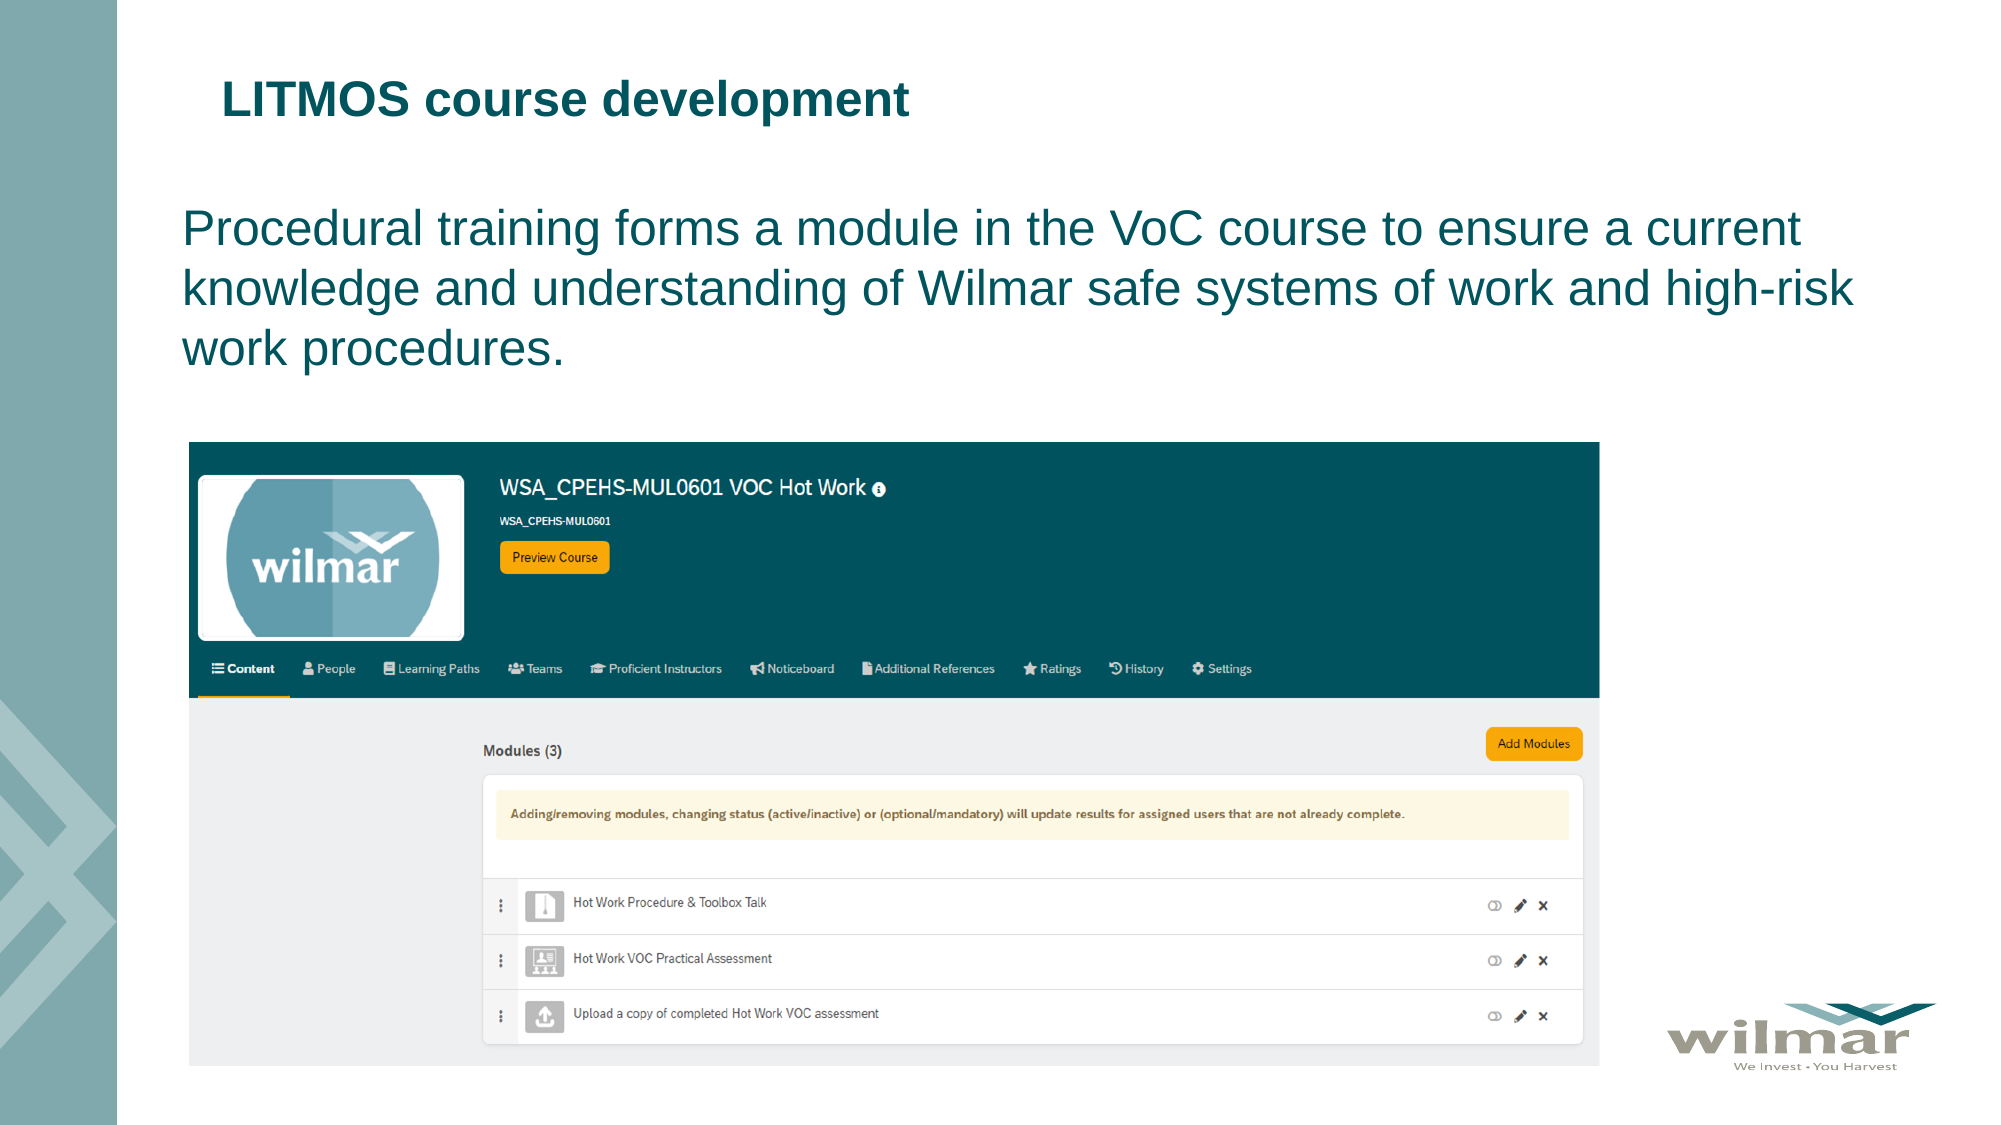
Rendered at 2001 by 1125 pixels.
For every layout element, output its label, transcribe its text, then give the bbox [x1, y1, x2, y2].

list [188, 441, 1600, 1069]
text_box Procedural training forms a module in the VoC course to ensure a current knowledge and understanding of Wilmar safe systems of work and high-risk work procedures. [167, 187, 1963, 442]
title LITMOS course development [206, 47, 1924, 145]
